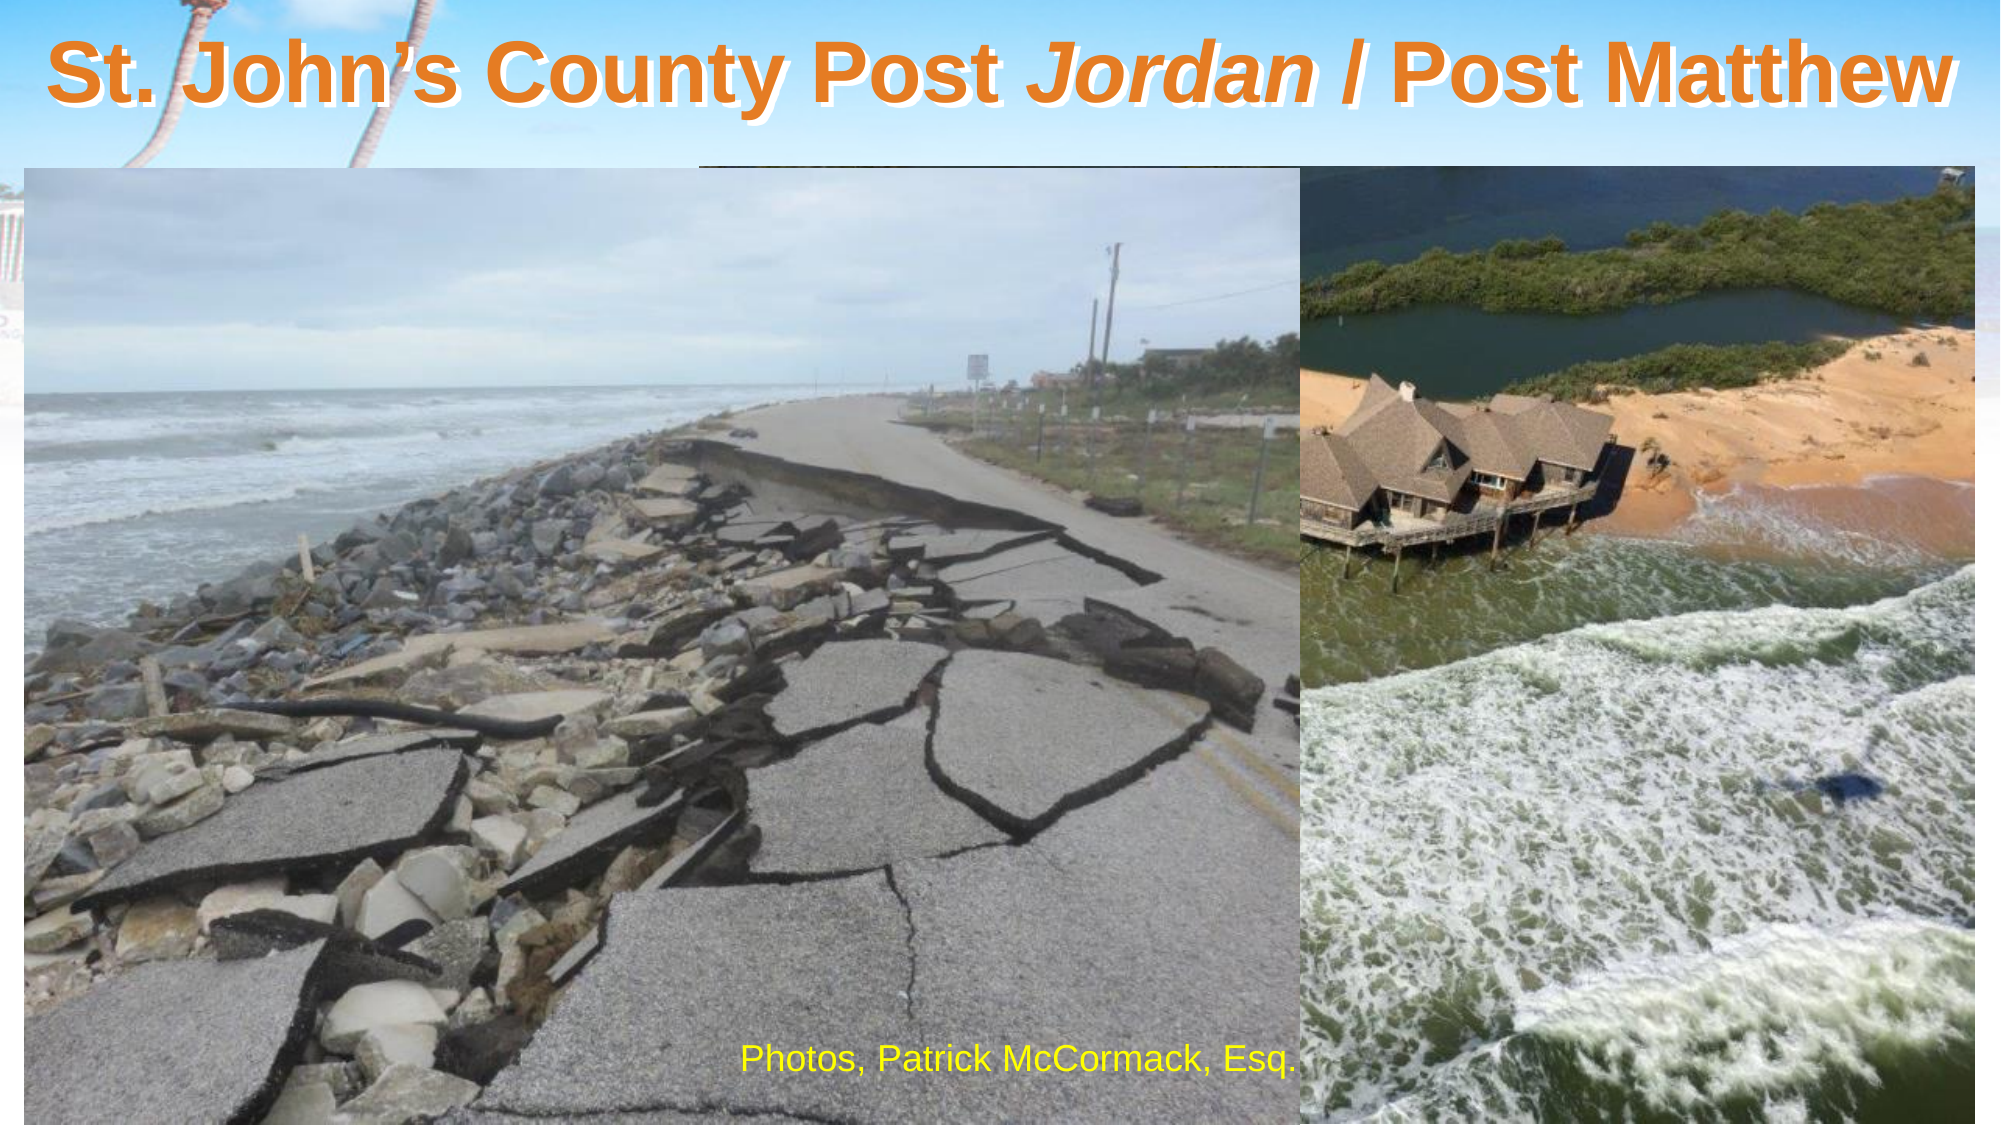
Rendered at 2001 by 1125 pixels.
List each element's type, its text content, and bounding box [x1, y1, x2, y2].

title St. John’s County Post Jordan / Post Matthew [24, 0, 1975, 161]
picture [0, 0, 2001, 1125]
